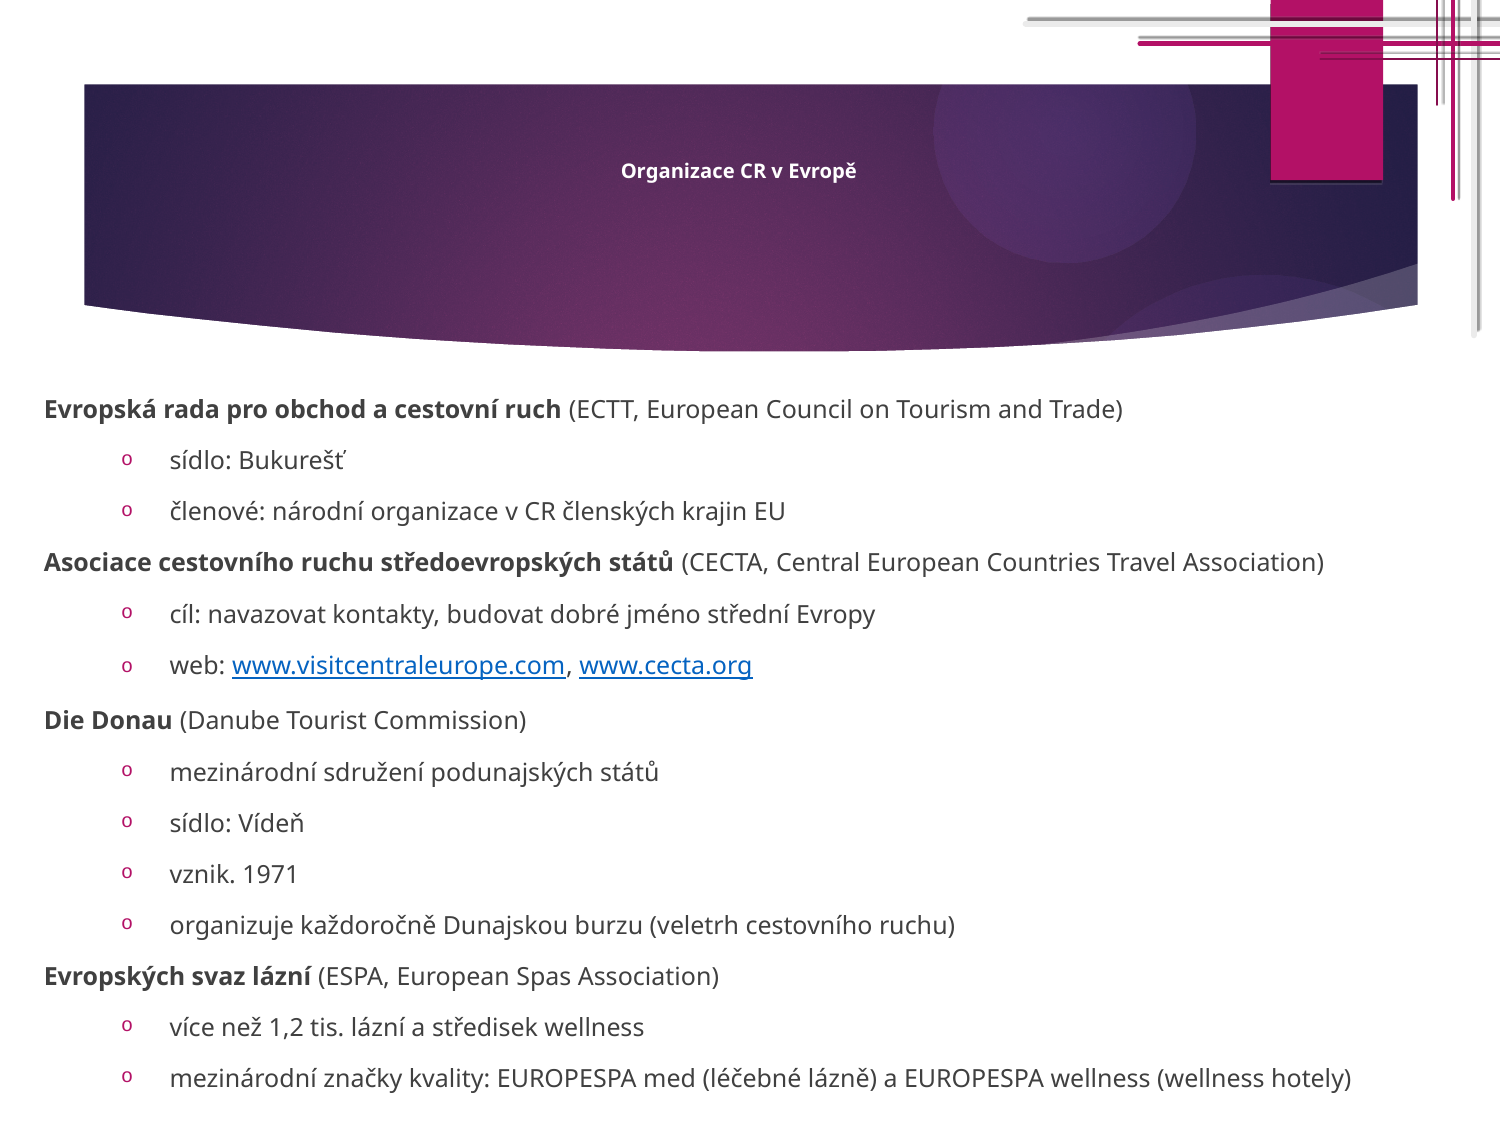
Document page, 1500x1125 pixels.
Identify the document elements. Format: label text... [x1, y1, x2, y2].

picture [85, 85, 1417, 335]
list Evropská rada pro obchod a cestovní ruch (ECTT, European Council on Tourism and Trade) sídlo: Bukurešť členové: národní organizace v CR členských krajin EU Asociace cestovního ruchu středoevropských států (CECTA, Central European Countries Travel Association) cíl: navazovat kontakty, budovat dobré jméno střední Evropy web: www.visitcentraleurope.com, www.cecta.org Die Donau (Danube Tourist Commission) mezinárodní sdružení podunajských států sídlo: Vídeň vznik. 1971 organizuje každoročně Dunajskou burzu (veletrh cestovního ruchu) Evropských svaz lázní (ESPA, European Spas Association) více než 1,2 tis. lázní a středisek wellness mezinárodní značky kvality: EUROPESPA med (léčebné lázně) a EUROPESPA wellness (wellness hotely) [28, 335, 1473, 1102]
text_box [1112, 287, 1386, 335]
title Organizace CR v Evropě [186, 127, 1293, 245]
